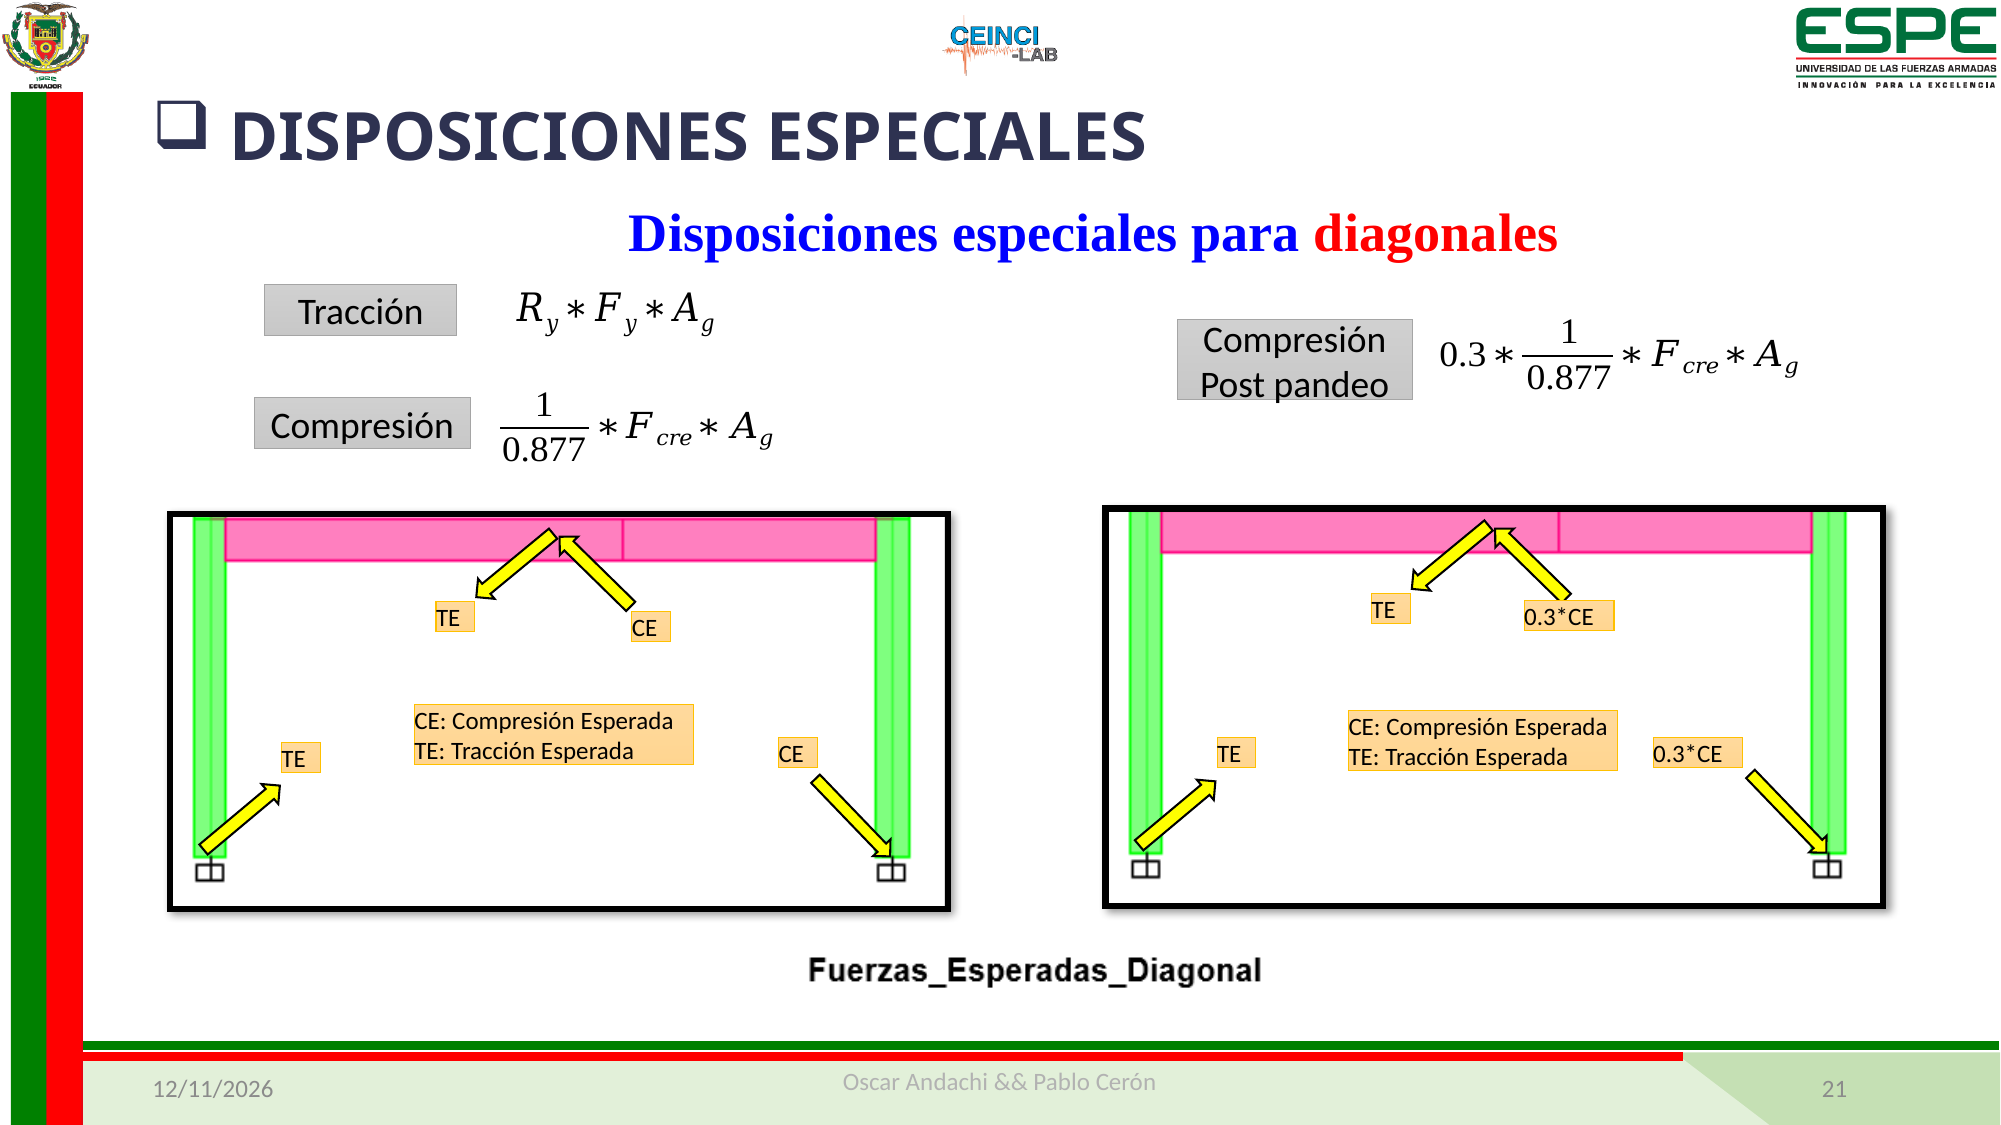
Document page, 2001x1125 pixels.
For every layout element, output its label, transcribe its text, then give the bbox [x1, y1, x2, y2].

slide_number 21 [1412, 1057, 1863, 1118]
text_box DISPOSICIONES ESPECIALES [137, 59, 1722, 208]
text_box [172, 516, 945, 906]
picture [1793, 0, 1998, 92]
text_box Compresión Post pandeo [1177, 319, 1413, 400]
picture [797, 934, 1284, 1007]
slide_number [137, 1057, 588, 1118]
picture [942, 15, 1058, 59]
text_box Tracción [264, 284, 457, 336]
footer Oscar Andachi && Pablo Cerón [662, 1057, 1338, 1118]
text_box Compresión [254, 397, 471, 449]
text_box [1108, 511, 1881, 903]
picture [0, 0, 92, 92]
text_box Disposiciones especiales para diagonales [614, 190, 1659, 270]
